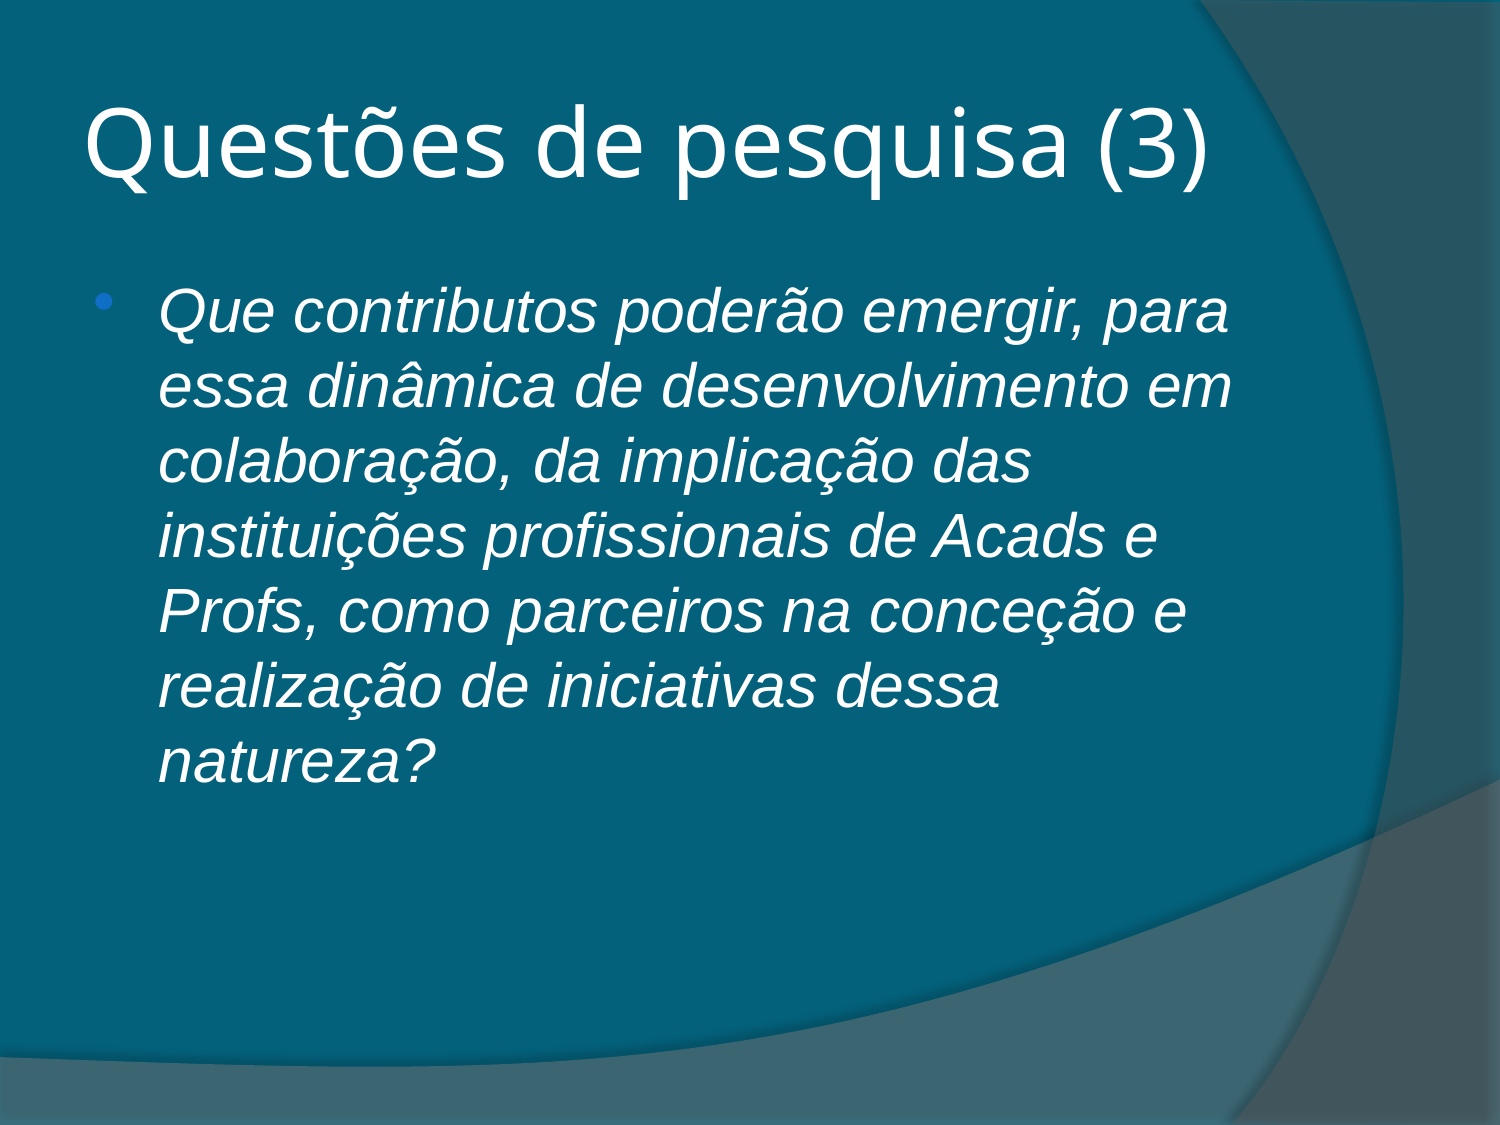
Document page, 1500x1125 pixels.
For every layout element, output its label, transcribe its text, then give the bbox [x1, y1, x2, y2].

title Questões de pesquisa (3) [75, 45, 1300, 233]
list Que contributos poderão emergir, para essa dinâmica de desenvolvimento em colaboração, da implicação das instituições profissionais de Acads e Profs, como parceiros na conceção e realização de iniciativas dessa natureza? [75, 262, 1300, 1005]
